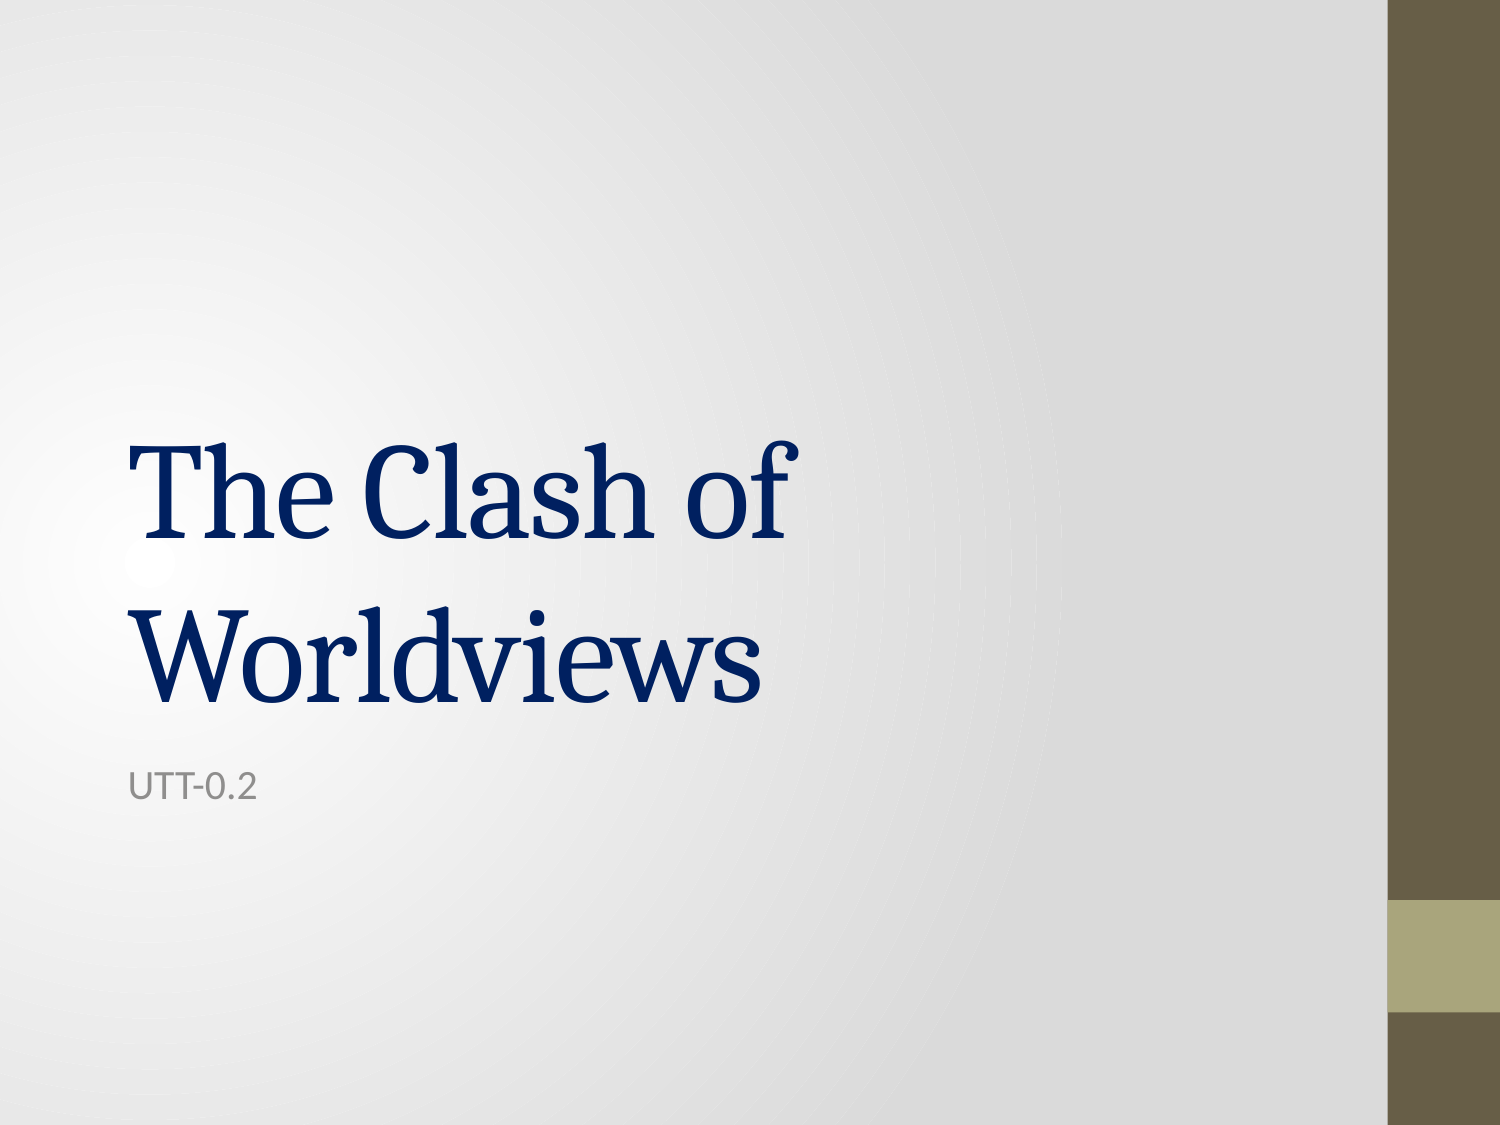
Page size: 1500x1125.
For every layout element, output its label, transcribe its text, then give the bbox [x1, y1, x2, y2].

title The Clash of Worldviews [112, 312, 1350, 738]
subtitle UTT-0.2 [112, 750, 1173, 925]
